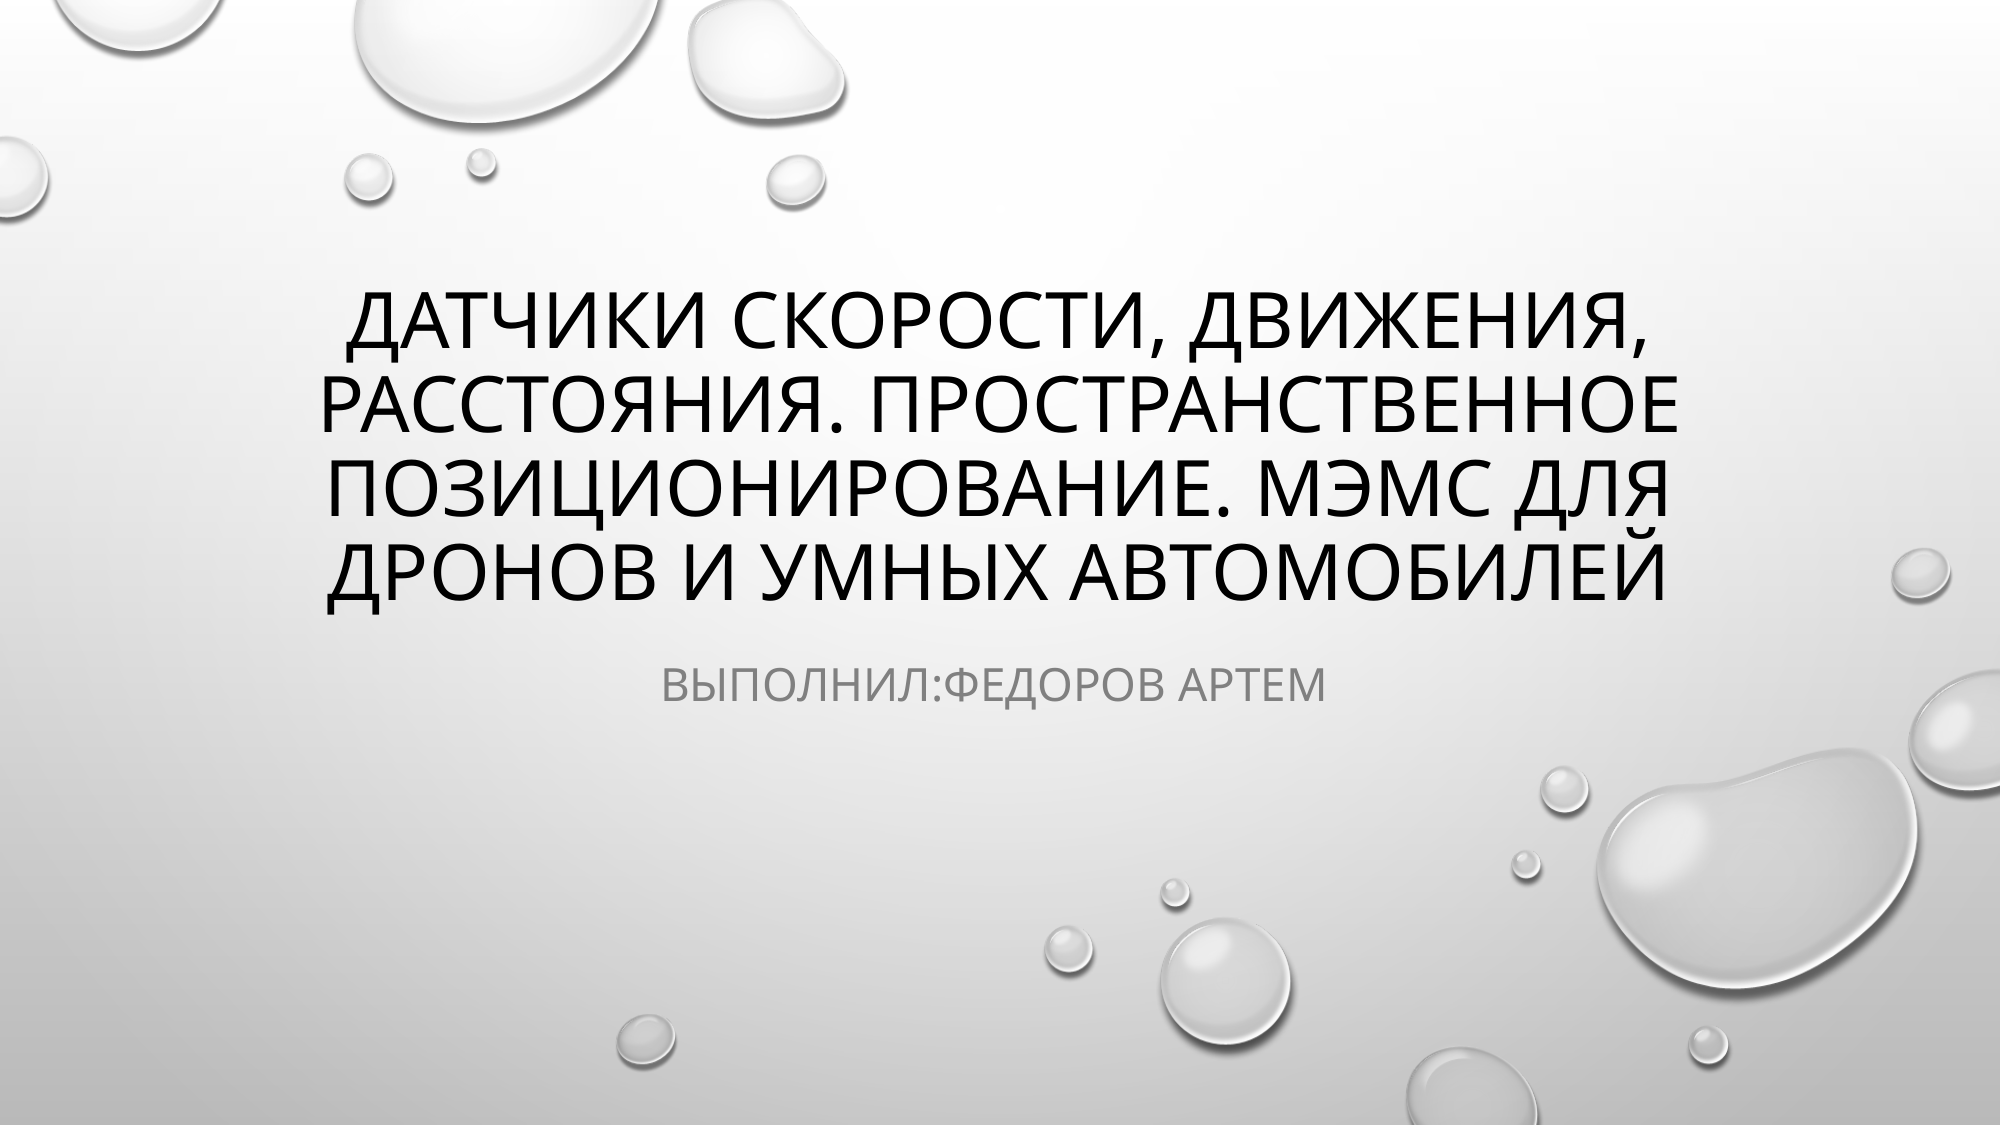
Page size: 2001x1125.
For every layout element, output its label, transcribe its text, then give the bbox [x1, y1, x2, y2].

title Датчики скорости, движения, расстояния. Пространственное позиционирование. Мэмс для дронов и умных автомобилей [287, 213, 1713, 625]
subtitle Выполнил:Федоров Артем [287, 637, 1713, 863]
picture [0, 0, 2000, 1125]
